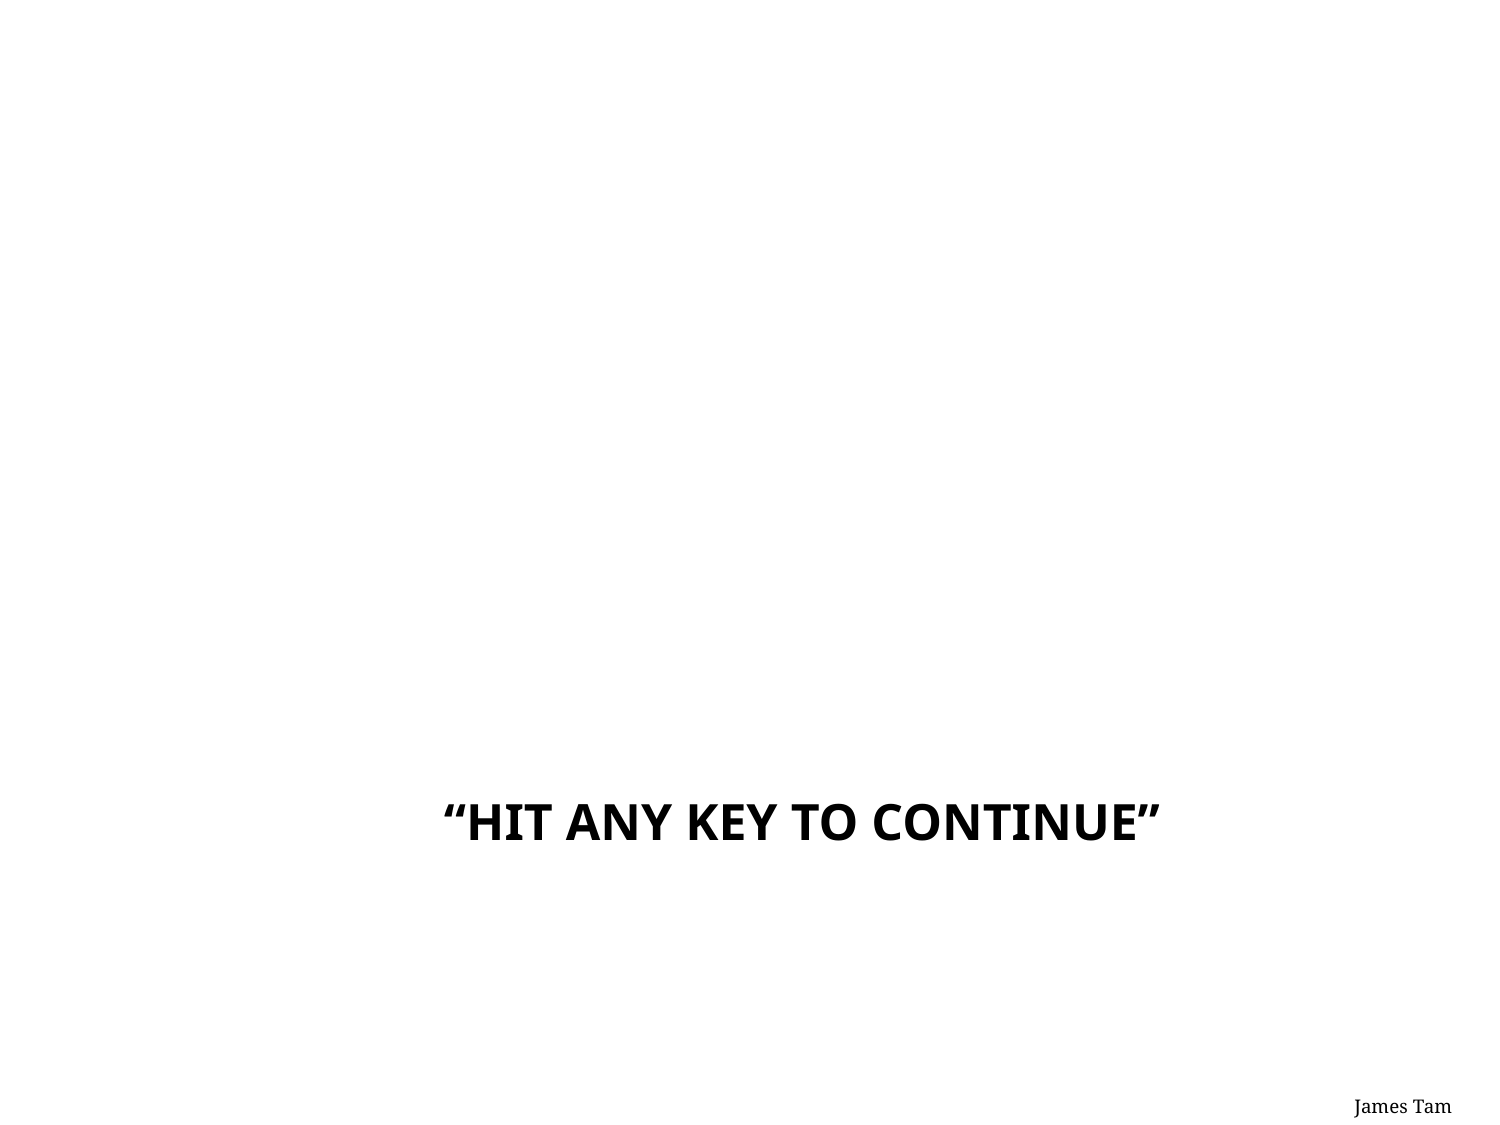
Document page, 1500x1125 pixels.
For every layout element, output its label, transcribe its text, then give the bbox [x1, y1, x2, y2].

text_box “HIT ANY KEY TO CONTINUE” [428, 782, 1176, 858]
